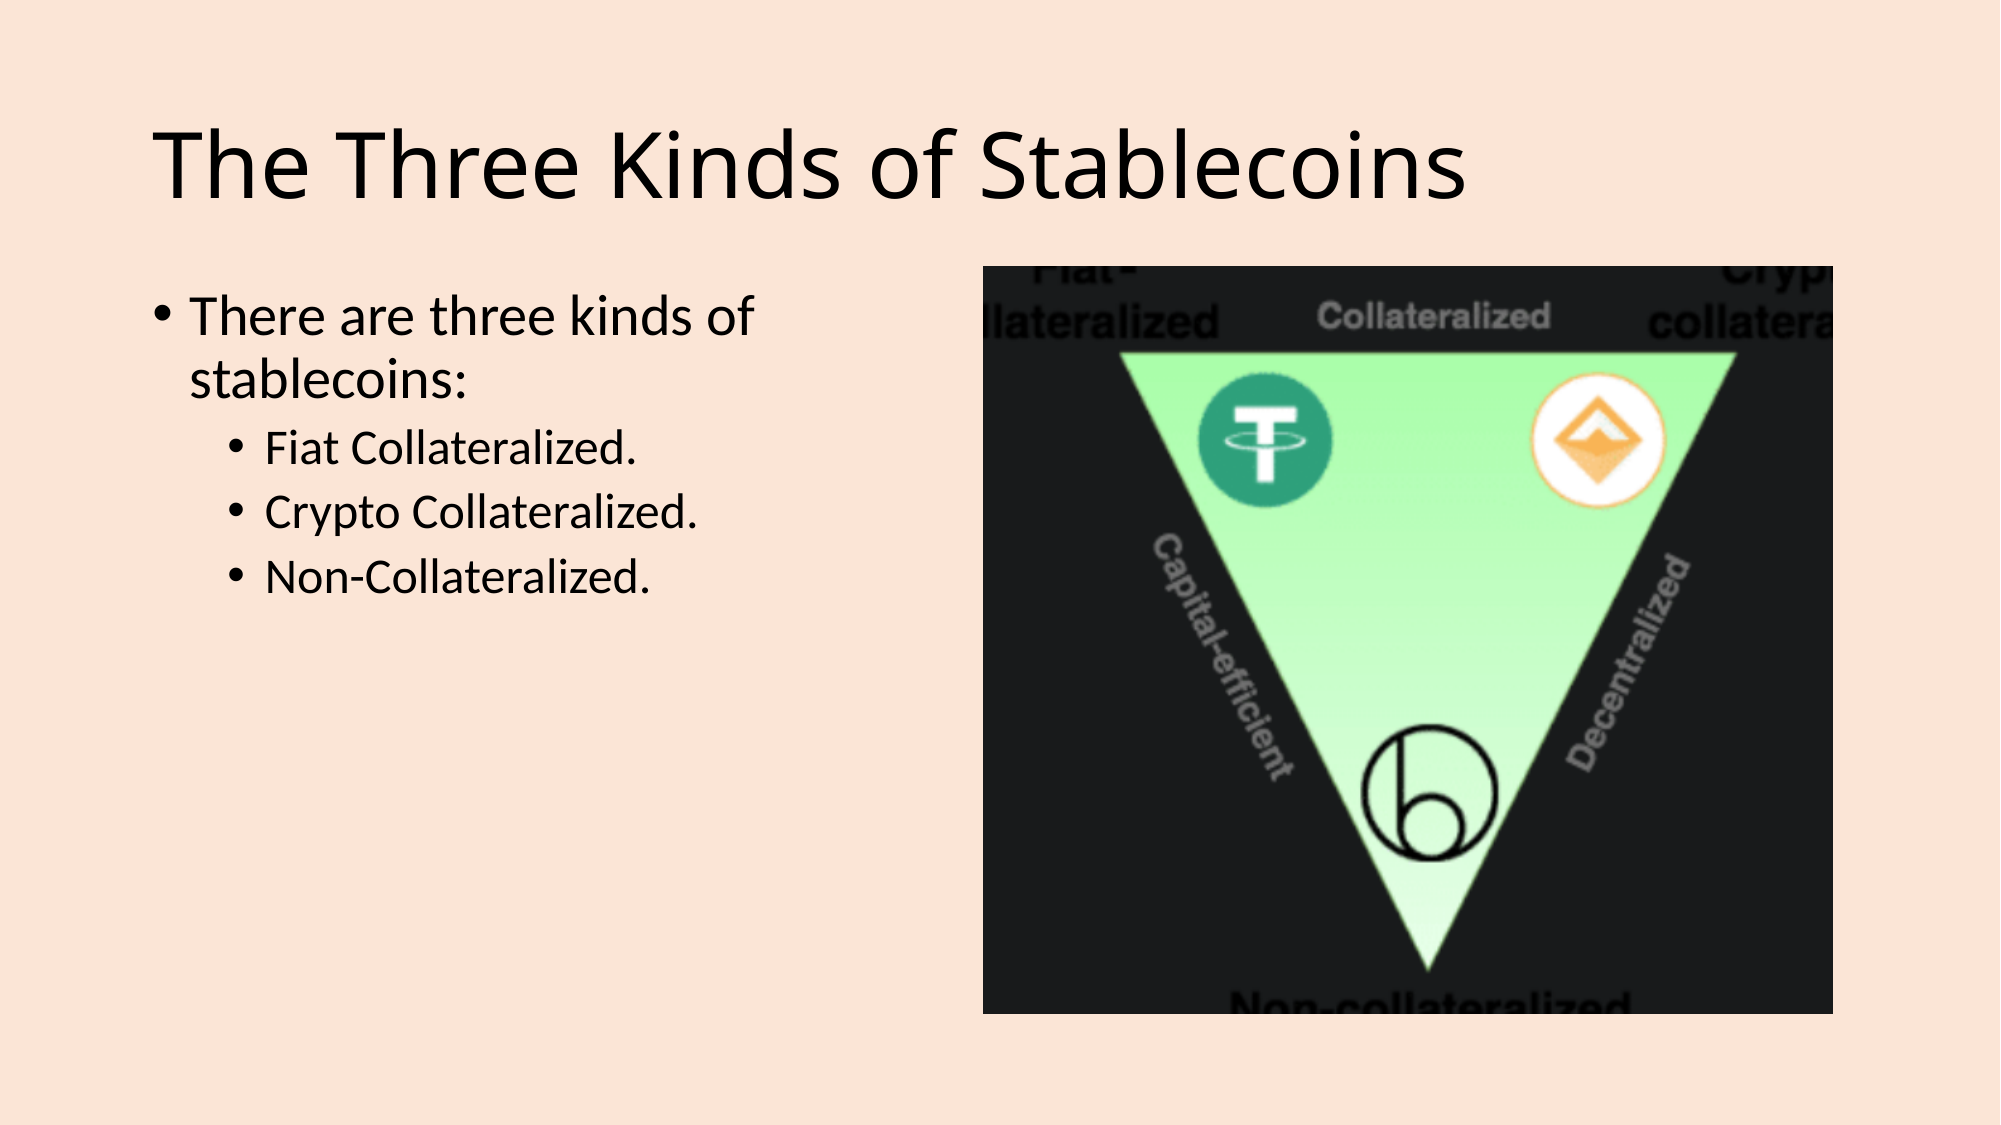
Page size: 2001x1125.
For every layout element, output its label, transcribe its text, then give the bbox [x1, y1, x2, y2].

picture [983, 266, 1833, 1014]
list There are three kinds of stablecoins: Fiat Collateralized. Crypto Collateralized. Non-Collateralized. [137, 277, 802, 1014]
title The Three Kinds of Stablecoins [137, 59, 1863, 278]
